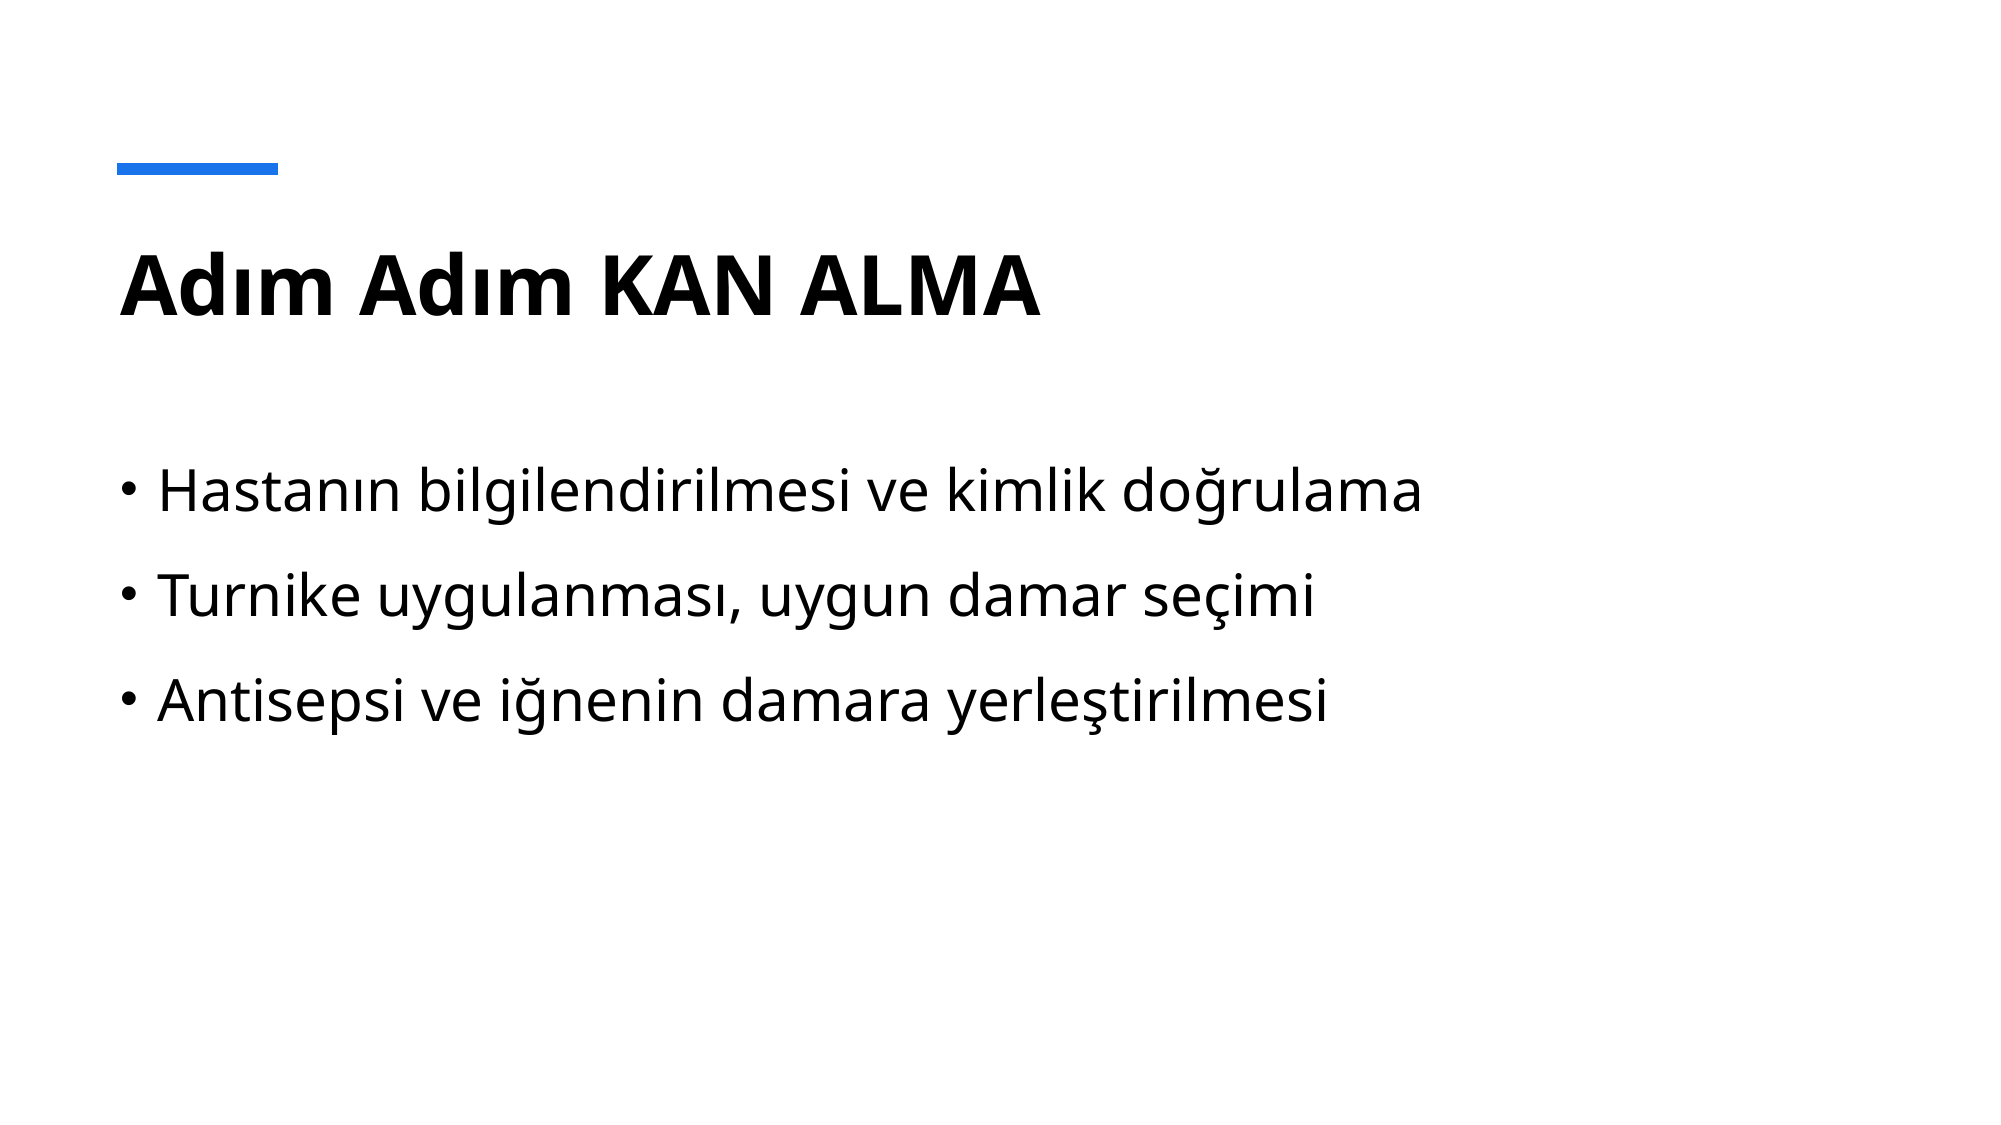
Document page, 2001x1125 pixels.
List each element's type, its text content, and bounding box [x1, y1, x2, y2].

title Adım Adım KAN ALMA [105, 224, 1892, 405]
list Hastanın bilgilendirilmesi ve kimlik doğrulama Turnike uygulanması, uygun damar seçimi Antisepsi ve iğnenin damara yerleştirilmesi [105, 431, 1892, 1017]
